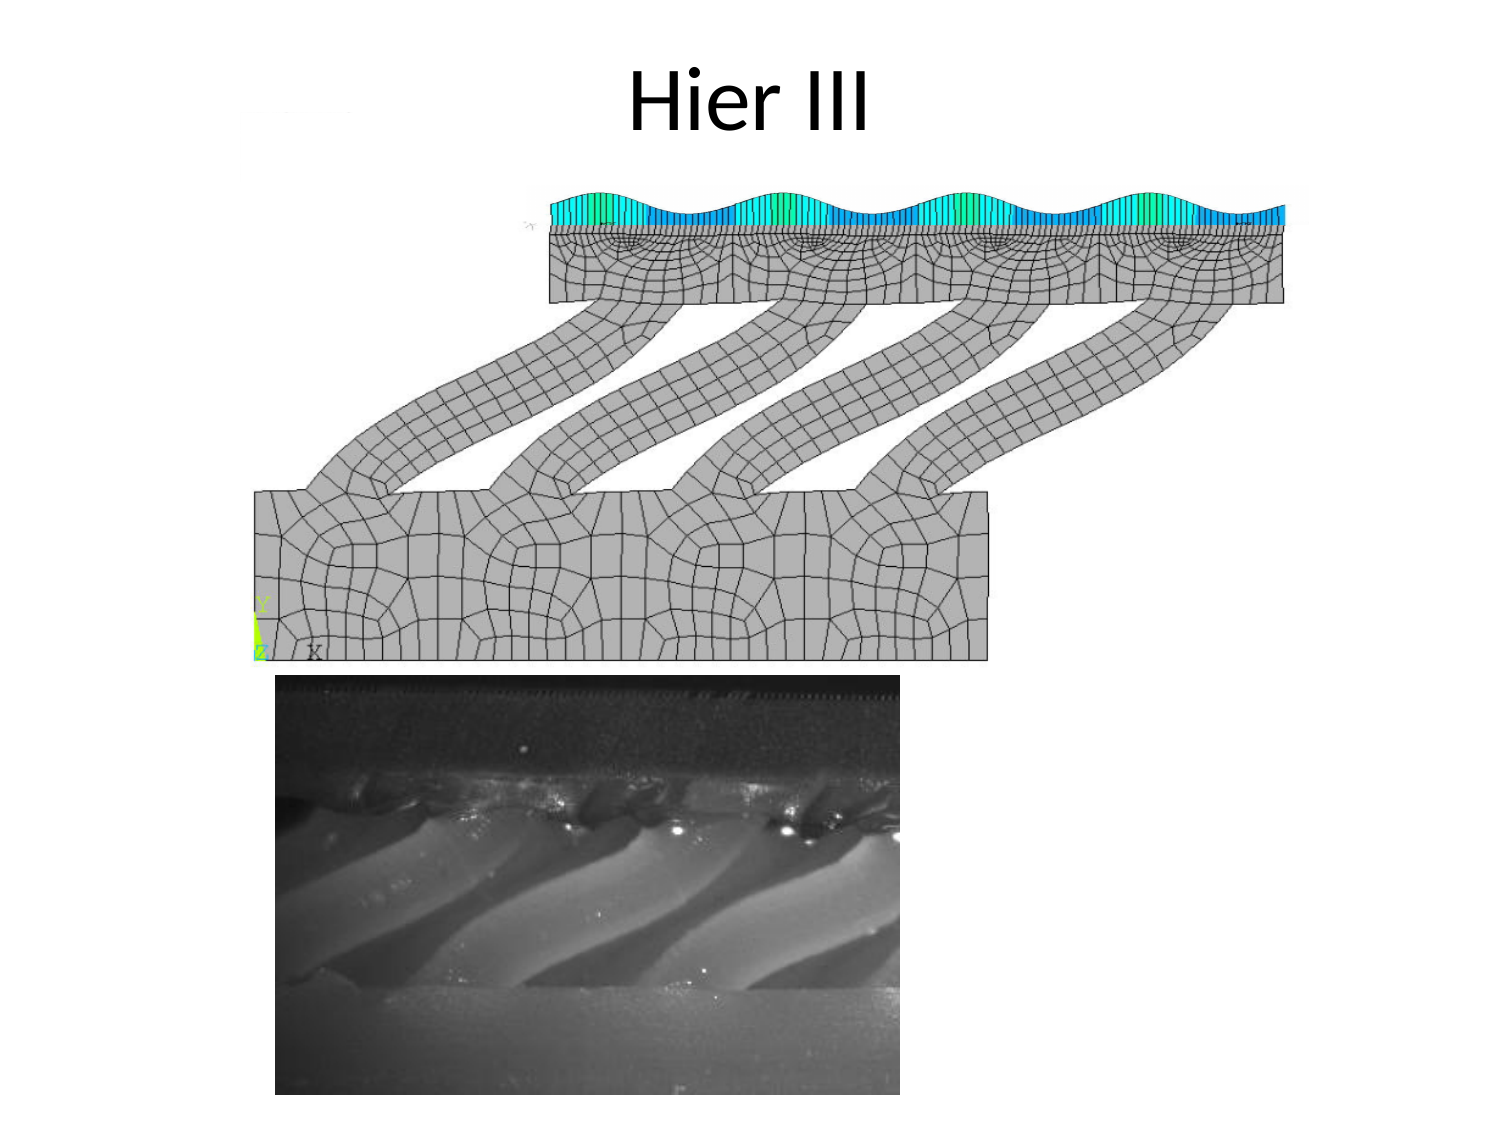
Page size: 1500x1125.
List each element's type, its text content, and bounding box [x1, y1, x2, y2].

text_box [240, 112, 1451, 676]
title Hier III [75, 0, 1425, 188]
picture [274, 674, 901, 1095]
